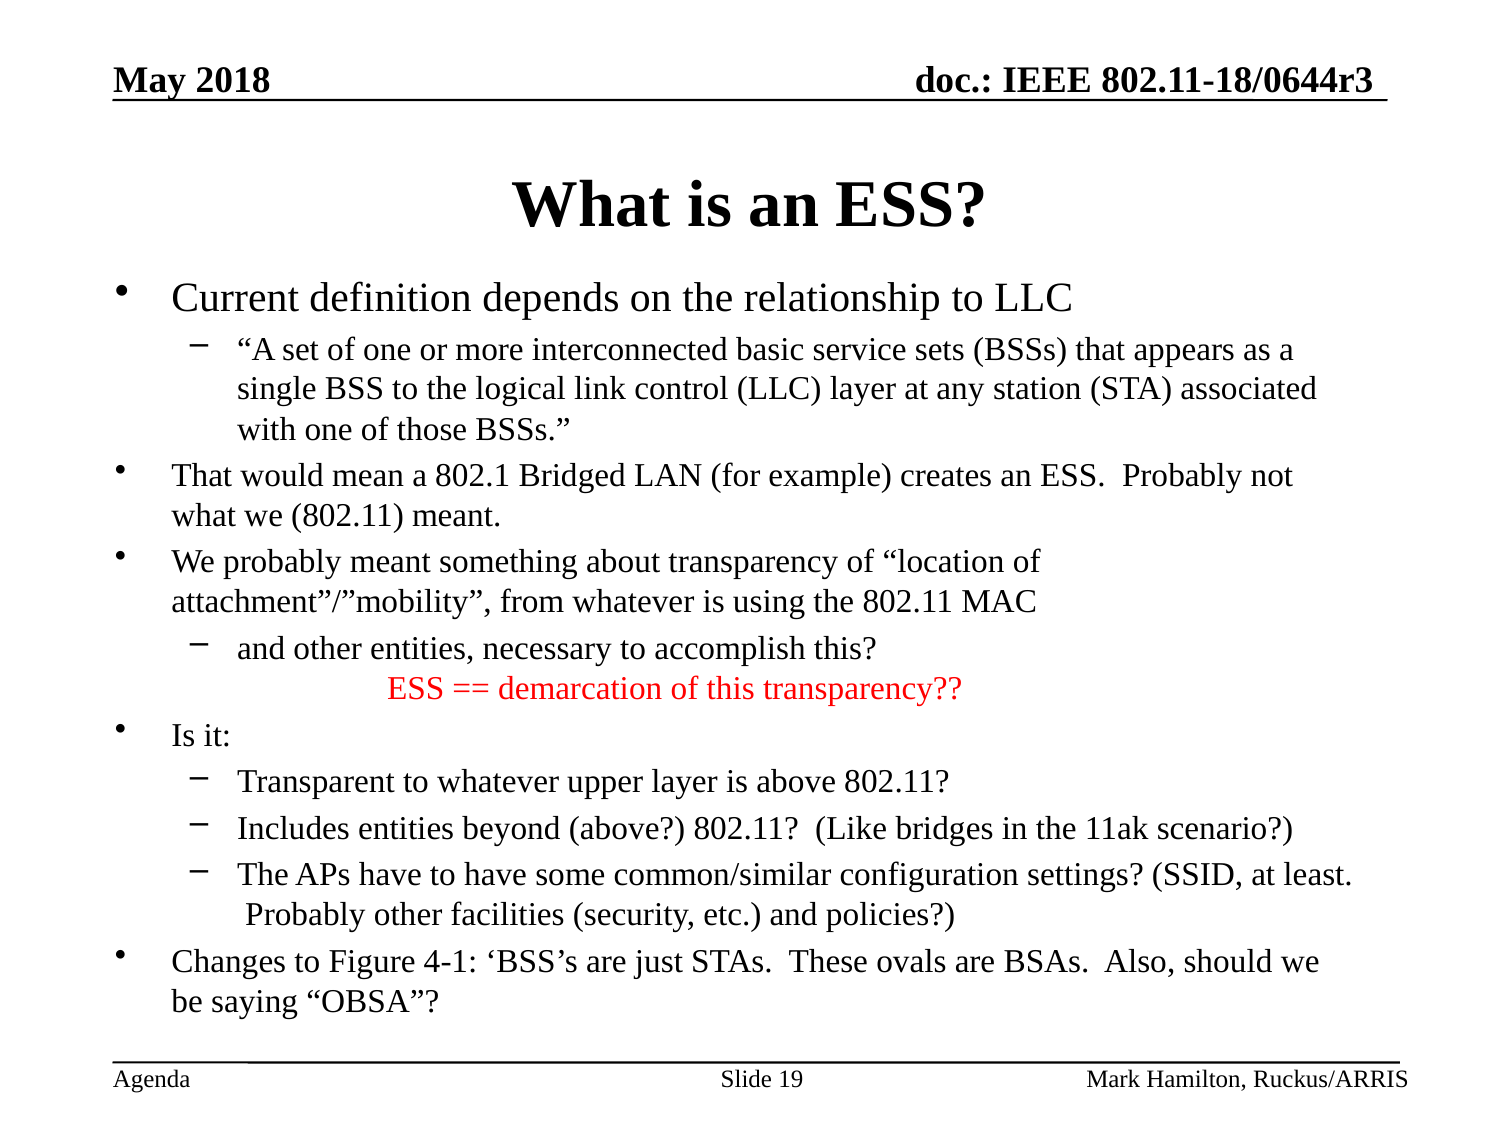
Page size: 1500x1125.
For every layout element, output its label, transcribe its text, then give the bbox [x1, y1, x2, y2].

list Current definition depends on the relationship to LLC “A set of one or more interconnected basic service sets (BSSs) that appears as a single BSS to the logical link control (LLC) layer at any station (STA) associated with one of those BSSs.” That would mean a 802.1 Bridged LAN (for example) creates an ESS. Probably not what we (802.11) meant. We probably meant something about transparency of “location of attachment”/”mobility”, from whatever is using the 802.11 MAC and other entities, necessary to accomplish this? ESS == demarcation of this transparency?? Is it: Transparent to whatever upper layer is above 802.11? Includes entities beyond (above?) 802.11? (Like bridges in the 11ak scenario?) The APs have to have some common/similar configuration settings? (SSID, at least. Probably other facilities (security, etc.) and policies?) Changes to Figure 4-1: ‘BSS’s are just STAs. These ovals are BSAs. Also, should we be saying “OBSA”? [99, 262, 1375, 1013]
title What is an ESS? [112, 112, 1388, 288]
